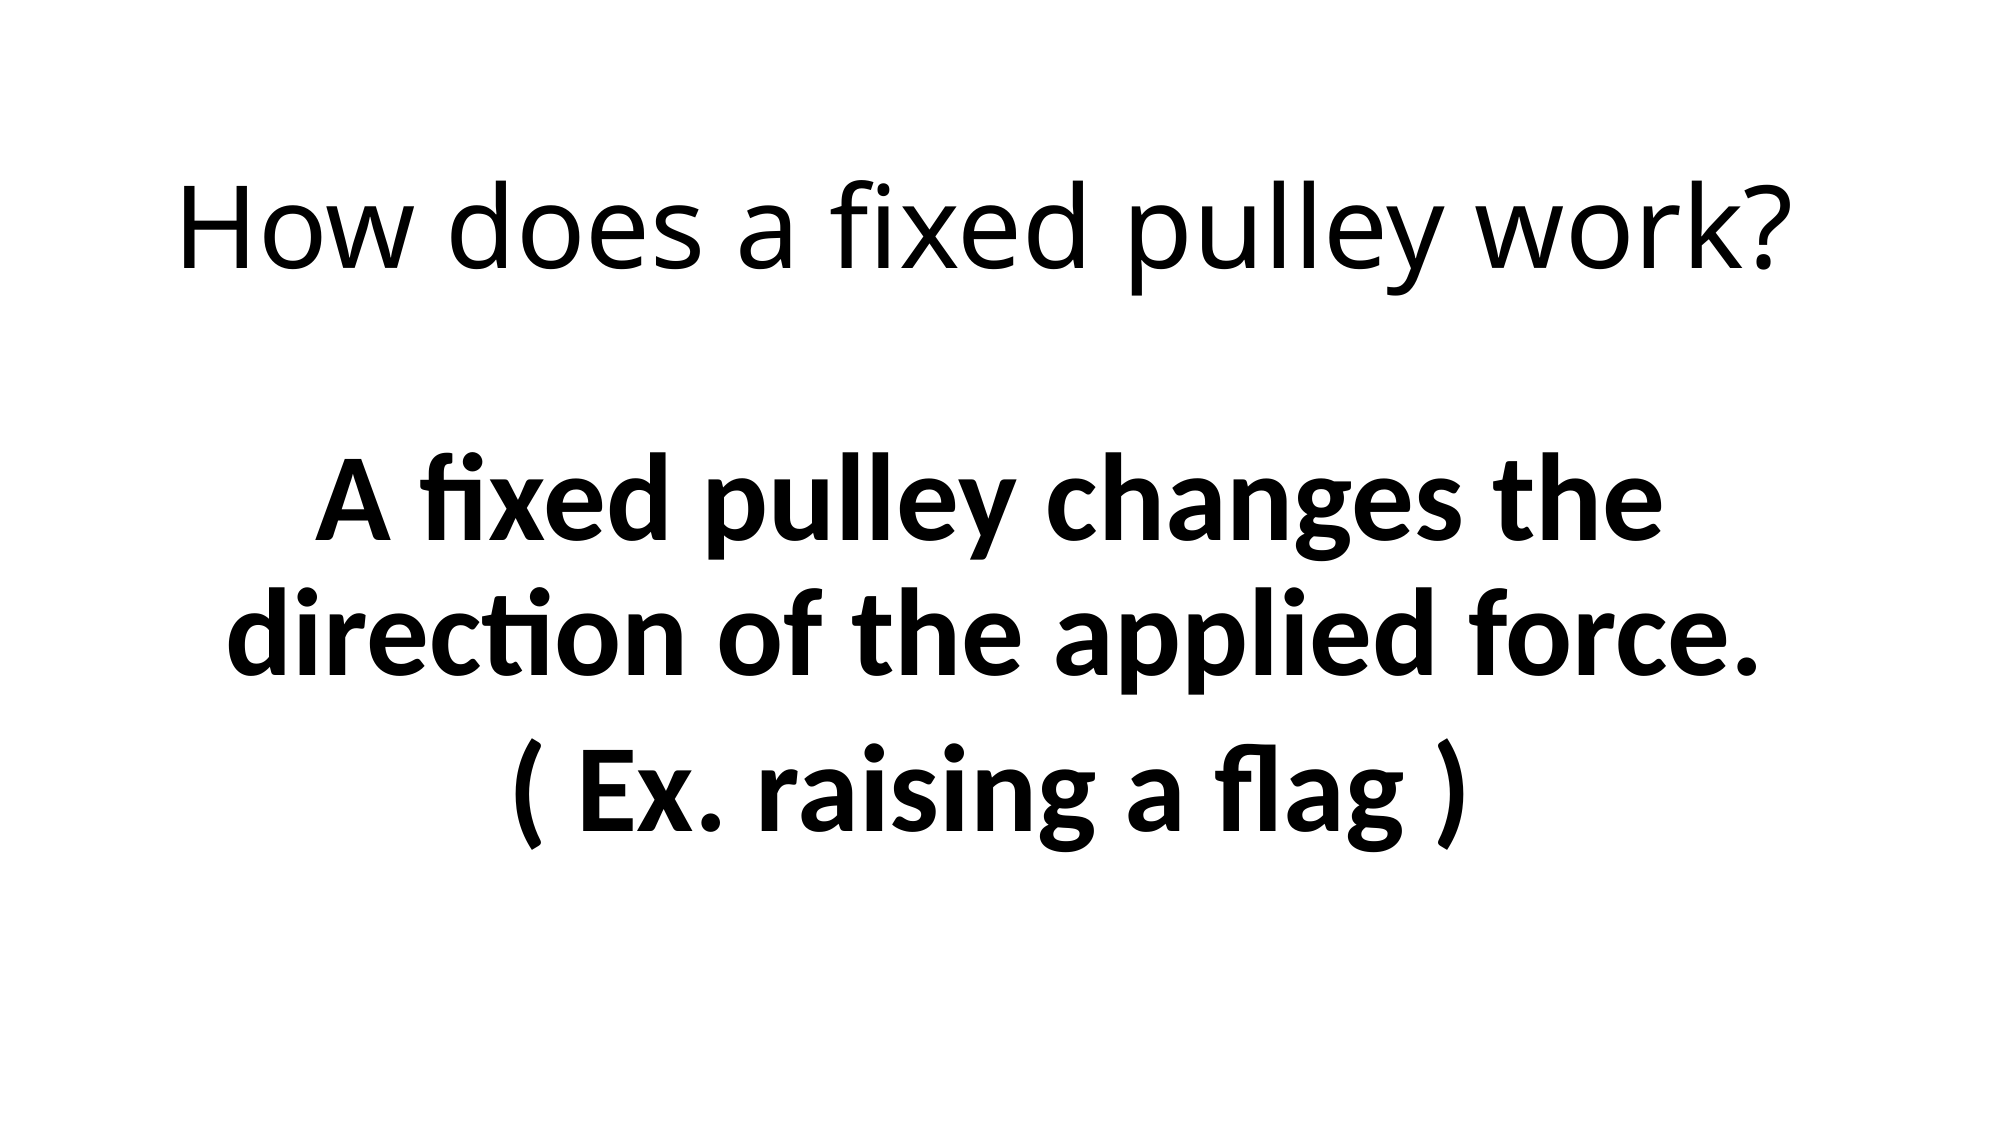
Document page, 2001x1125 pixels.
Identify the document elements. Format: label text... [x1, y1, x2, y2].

list A fixed pulley changes the direction of the applied force. ( Ex. raising a flag ) [69, 425, 1913, 1075]
title How does a fixed pulley work? [158, 99, 1819, 363]
